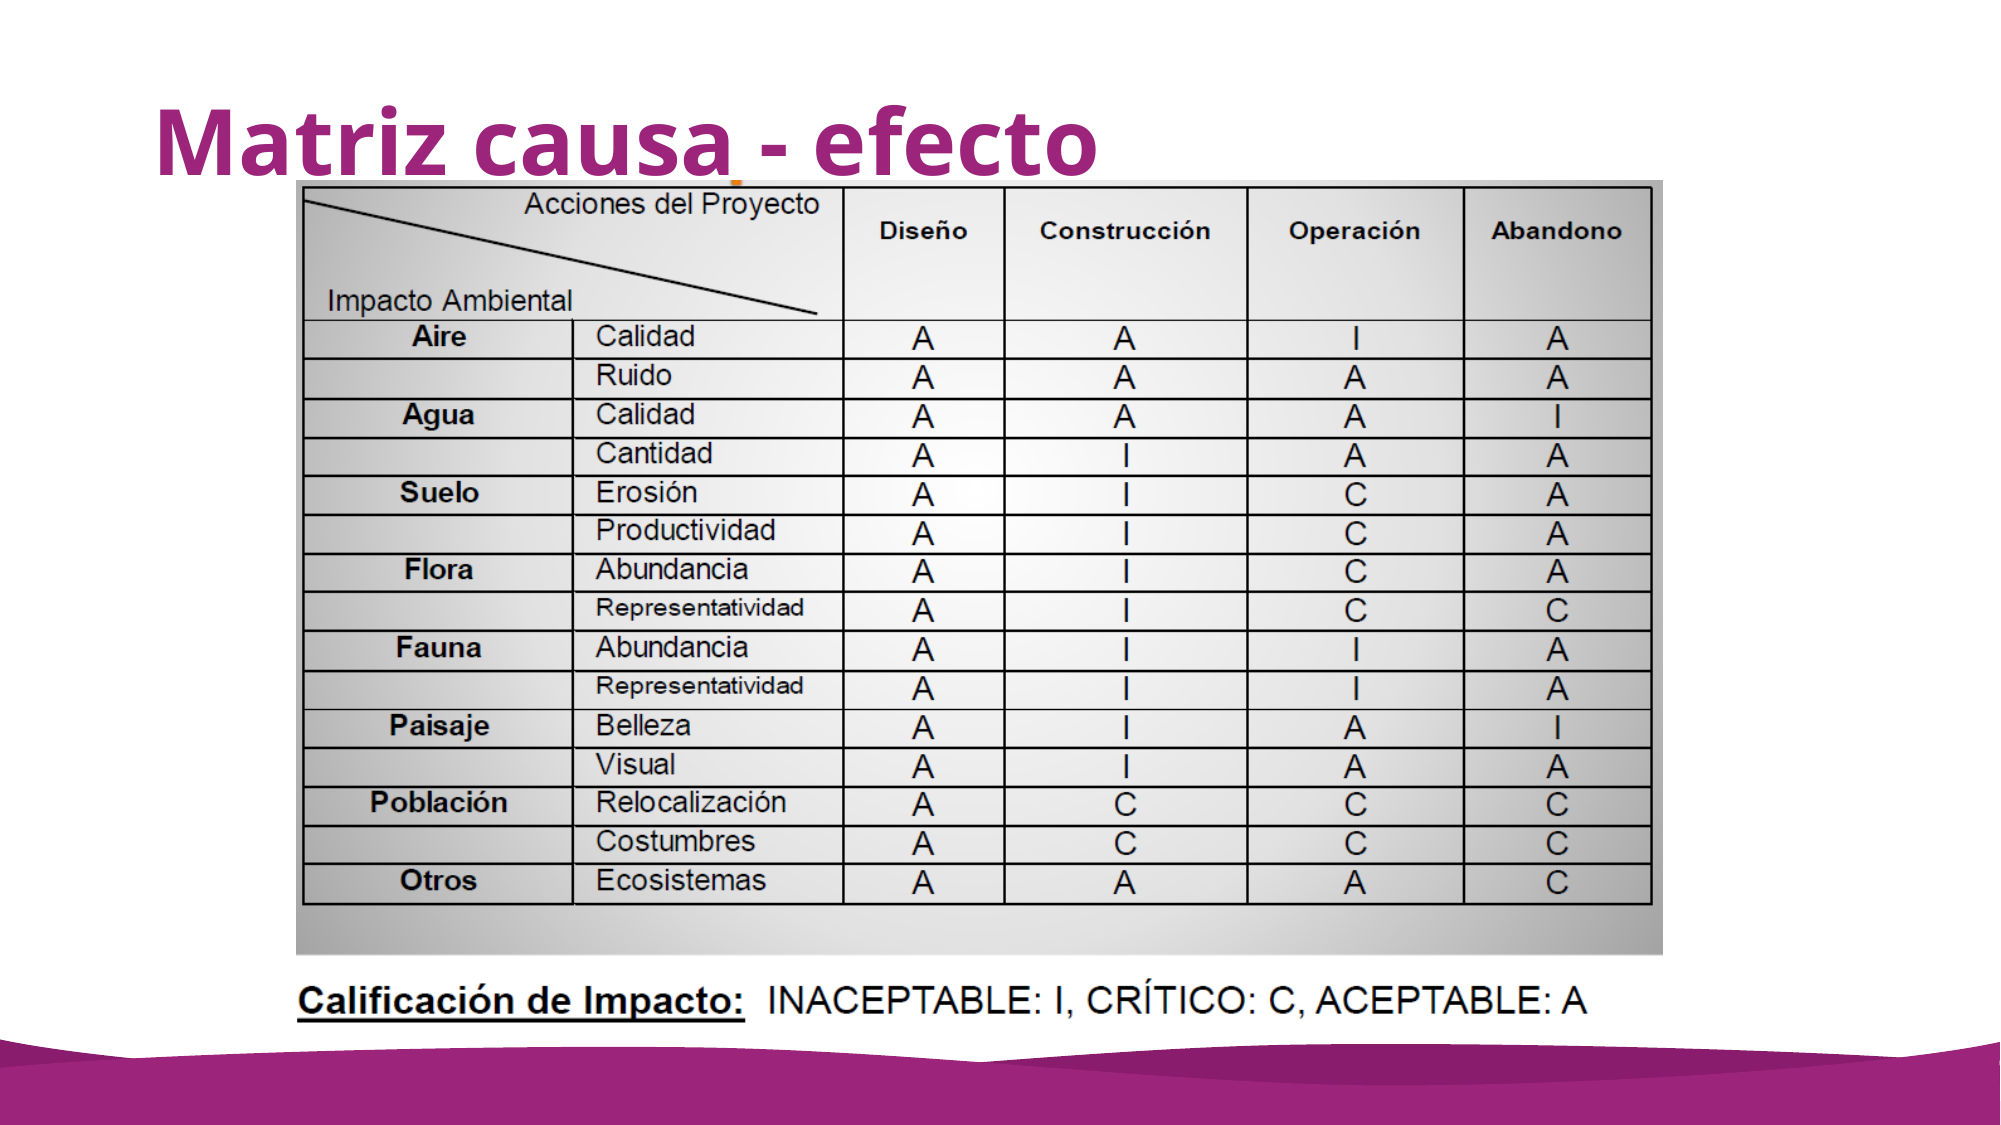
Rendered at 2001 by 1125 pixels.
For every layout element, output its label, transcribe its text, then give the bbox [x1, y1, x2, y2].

title Matriz causa - efecto [137, 59, 1863, 278]
picture [296, 180, 1663, 1039]
